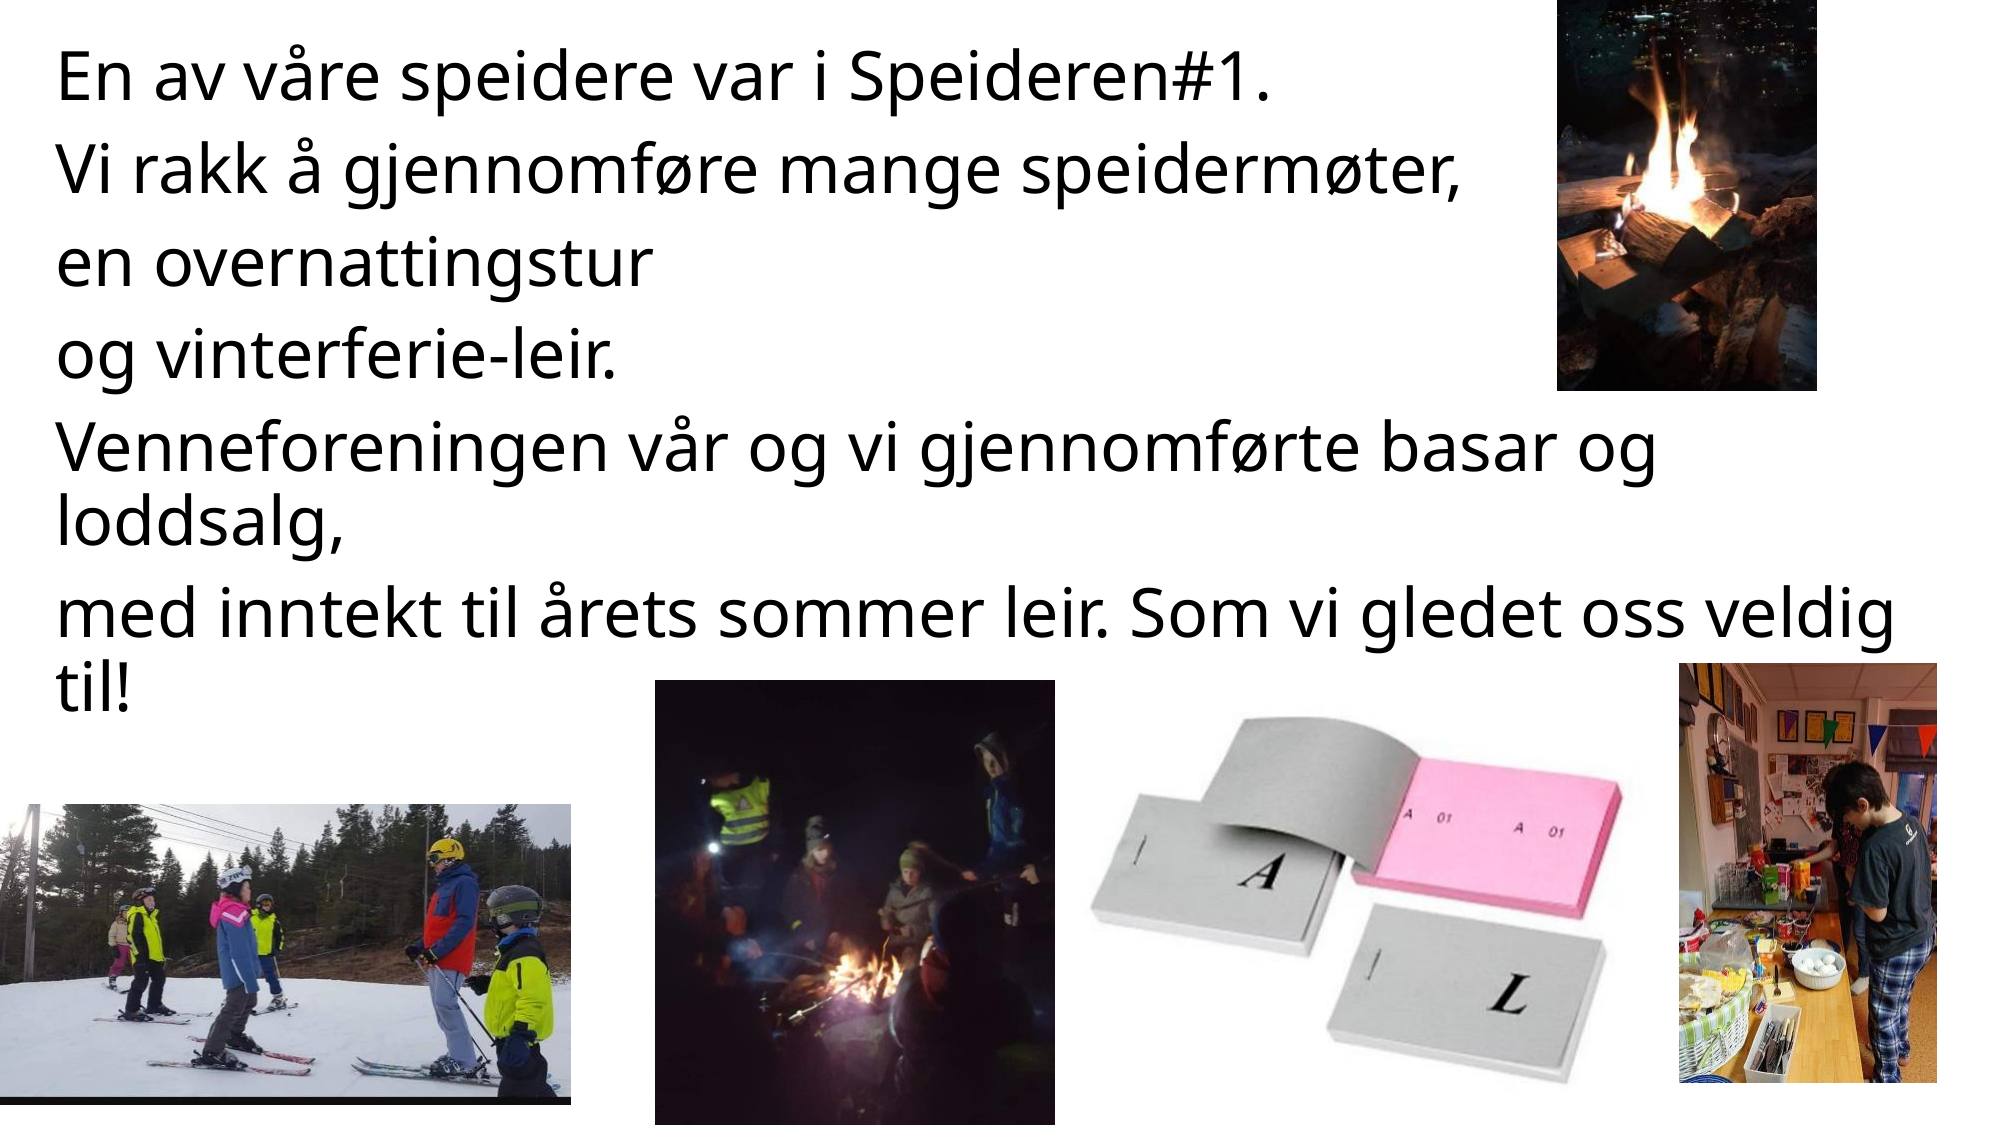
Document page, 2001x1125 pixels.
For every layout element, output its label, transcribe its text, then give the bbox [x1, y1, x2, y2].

picture [1557, 0, 1817, 391]
picture [0, 804, 571, 1105]
picture [1063, 707, 1670, 1111]
list En av våre speidere var i Speideren#1. Vi rakk å gjennomføre mange speidermøter, en overnattingstur og vinterferie-leir. Venneforeningen vår og vi gjennomførte basar og loddsalg, med inntekt til årets sommer leir. Som vi gledet oss veldig til! [40, 34, 1960, 735]
picture [1678, 663, 1937, 1083]
picture [655, 680, 1055, 1125]
